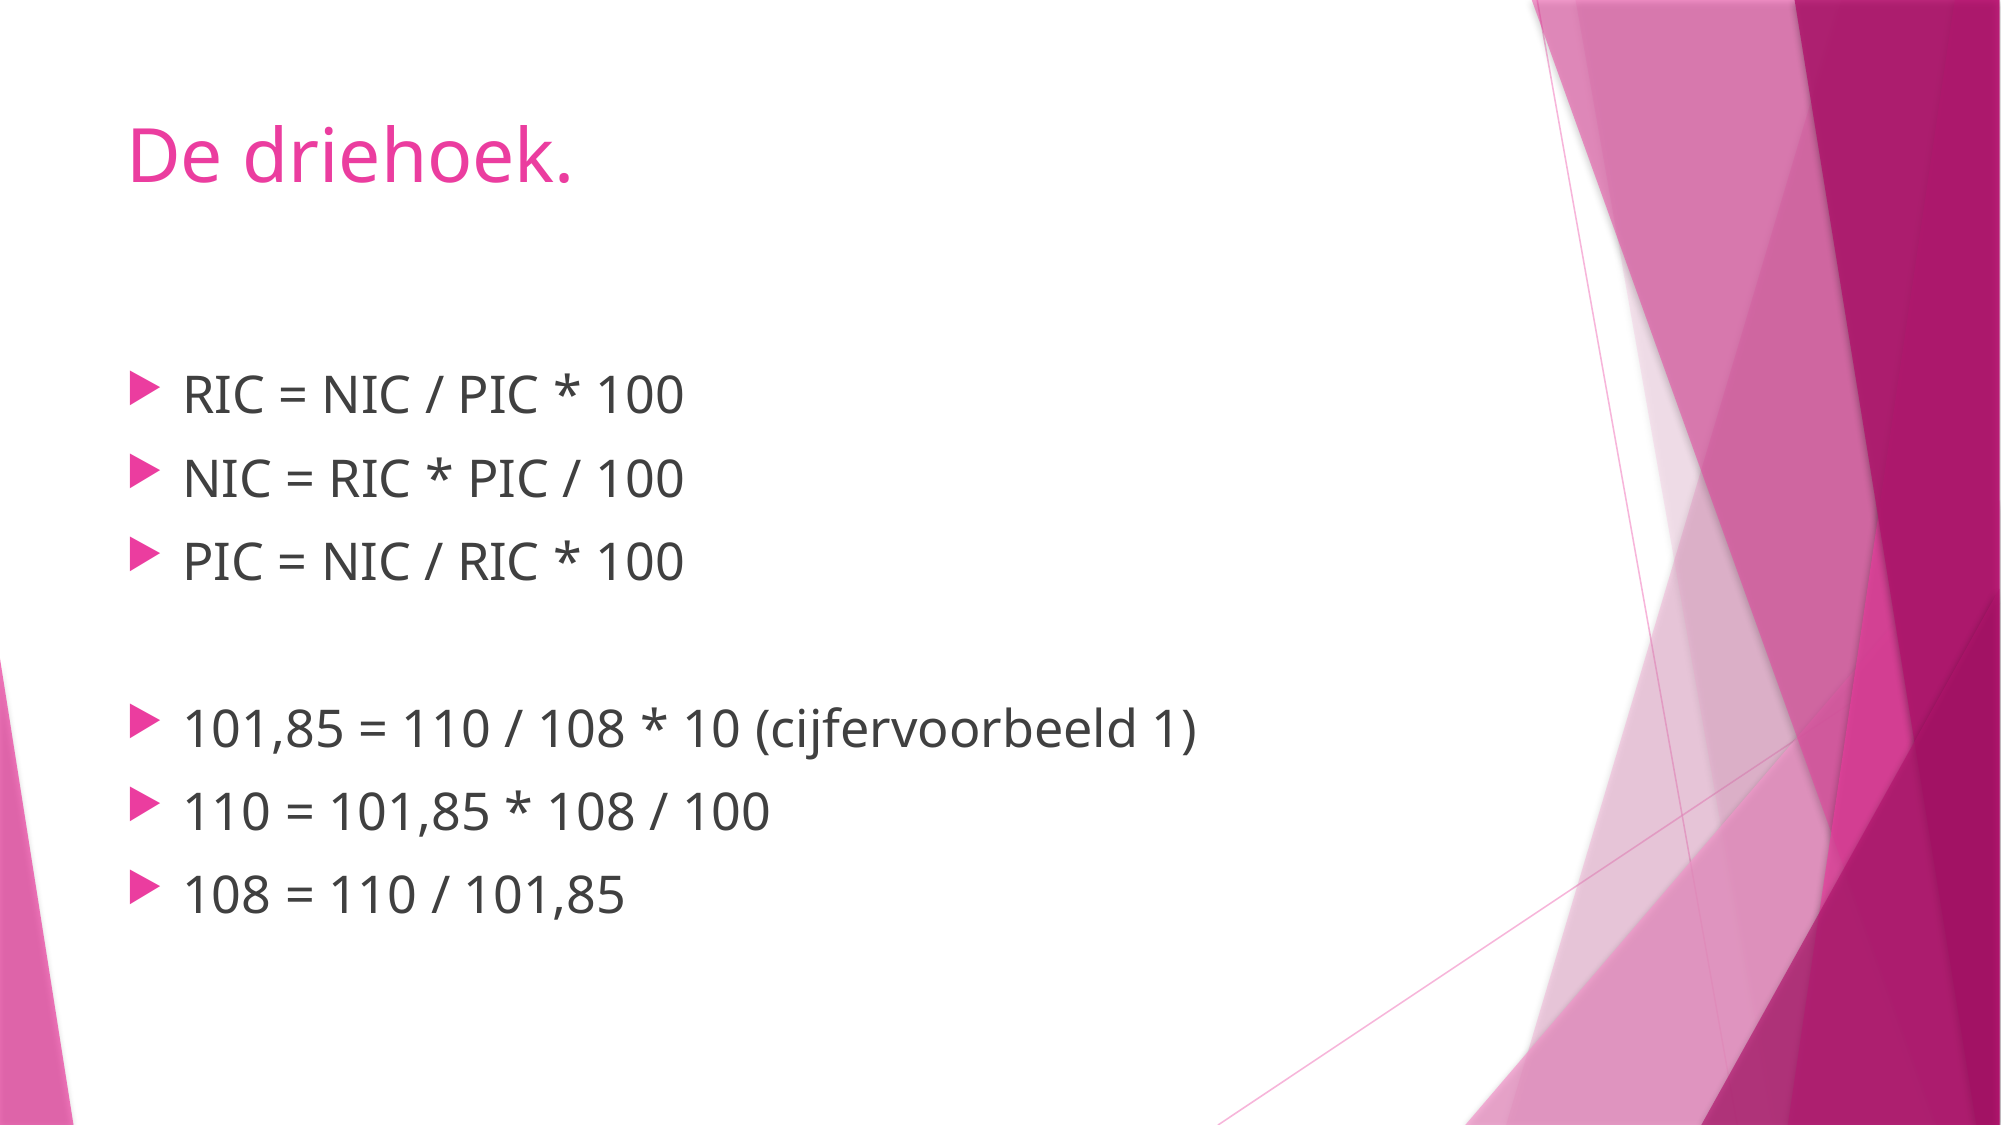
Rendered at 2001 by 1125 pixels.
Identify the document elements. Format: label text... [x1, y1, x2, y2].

title De driehoek. [111, 99, 1522, 317]
list RIC = NIC / PIC * 100 NIC = RIC * PIC / 100 PIC = NIC / RIC * 100 101,85 = 110 / 108 * 10 (cijfervoorbeeld 1) 110 = 101,85 * 108 / 100 108 = 110 / 101,85 [111, 354, 1522, 992]
